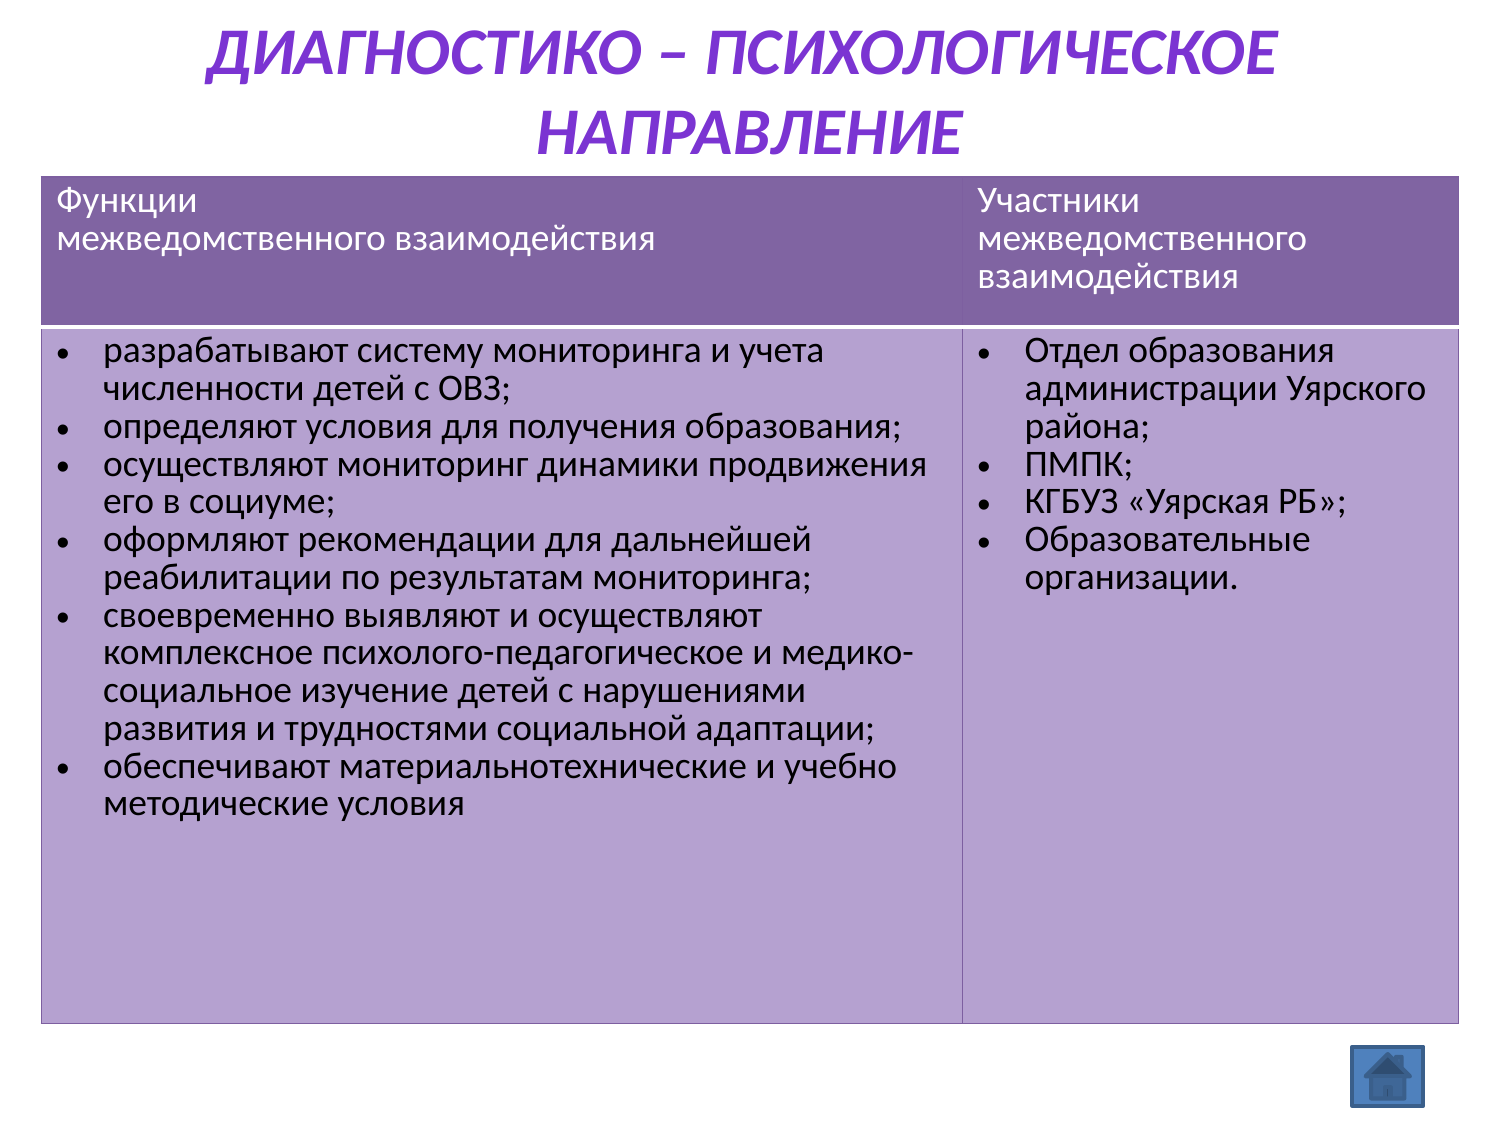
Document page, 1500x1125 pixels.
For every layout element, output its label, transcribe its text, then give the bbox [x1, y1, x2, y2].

text_box Диагностико – психологическое направление [191, 0, 1309, 176]
table_header Функции межведомственного взаимодействия [42, 178, 962, 325]
table_cell Отдел образования администрации Уярского района; ПМПК; КГБУЗ «Уярская РБ»; Образовательные организации. [963, 329, 1458, 1023]
text_box [1350, 1045, 1425, 1108]
table_header Участники межведомственного взаимодействия [963, 178, 1458, 325]
table_cell разрабатывают систему мониторинга и учета численности детей с ОВЗ; определяют условия для получения образования; осуществляют мониторинг динамики продвижения его в социуме; оформляют рекомендации для дальнейшей реабилитации по результатам мониторинга; своевременно выявляют и осуществляют комплексное психолого-педагогическое и медико-социальное изучение детей с нарушениями развития и трудностями социальной адаптации; обеспечивают материально­технические и учебно­методические условия [42, 329, 962, 1023]
